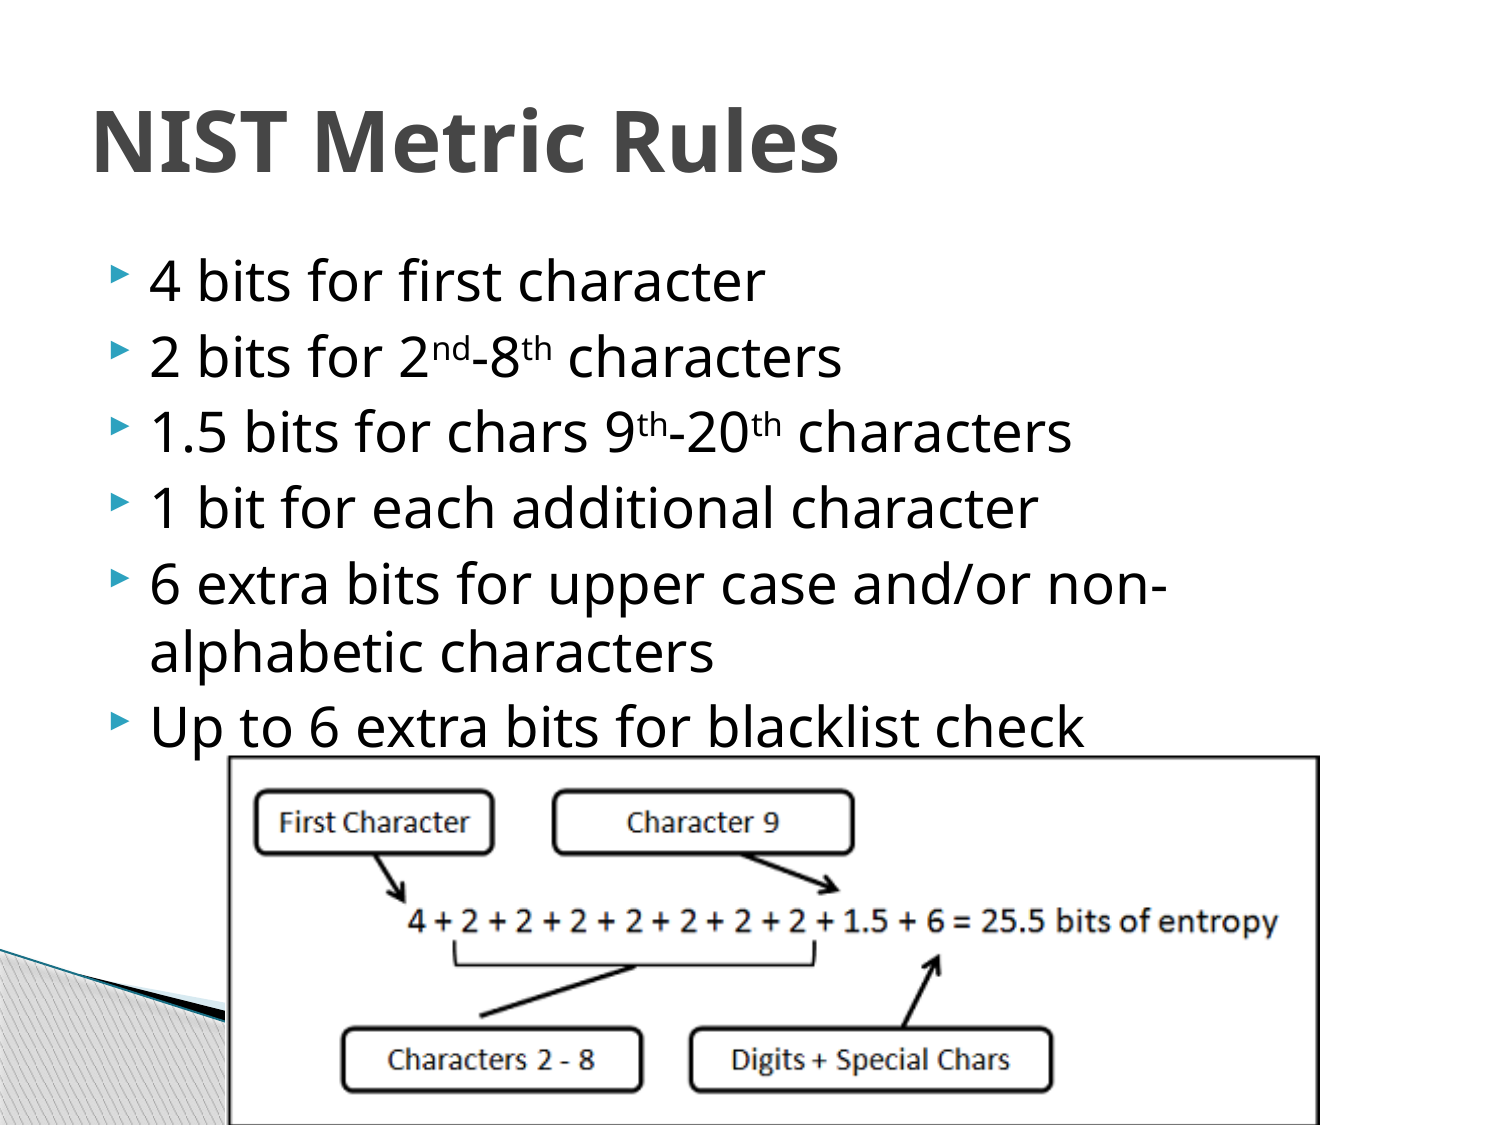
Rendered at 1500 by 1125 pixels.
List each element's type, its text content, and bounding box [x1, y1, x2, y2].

title NIST Metric Rules [75, 45, 1425, 233]
list 4 bits for first character 2 bits for 2nd-8th characters 1.5 bits for chars 9th-20th characters 1 bit for each additional character 6 extra bits for upper case and/or non-alphabetic characters Up to 6 extra bits for blacklist check [75, 237, 1425, 986]
picture [224, 754, 1320, 1125]
